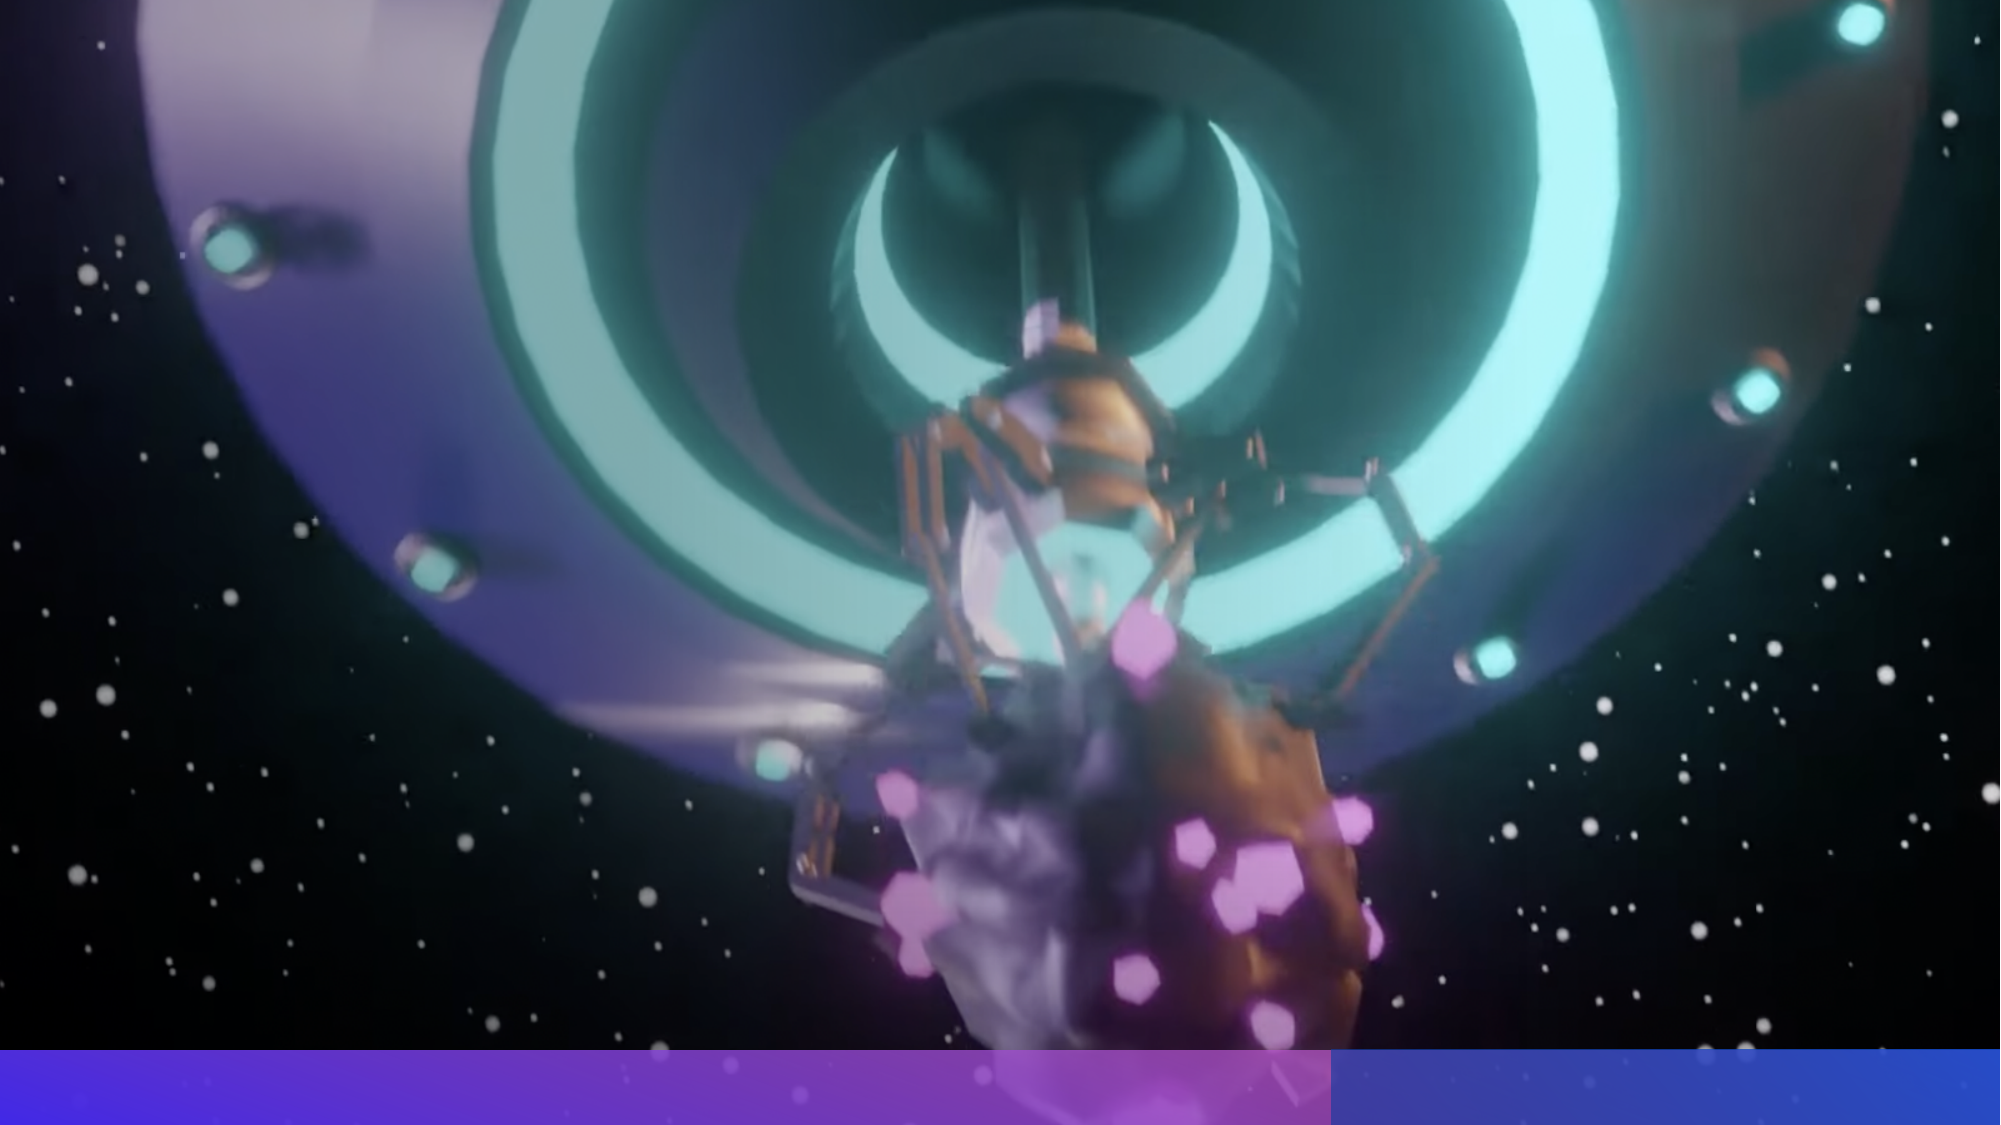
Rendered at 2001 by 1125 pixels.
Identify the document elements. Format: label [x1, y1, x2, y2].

list [0, 0, 2000, 1125]
